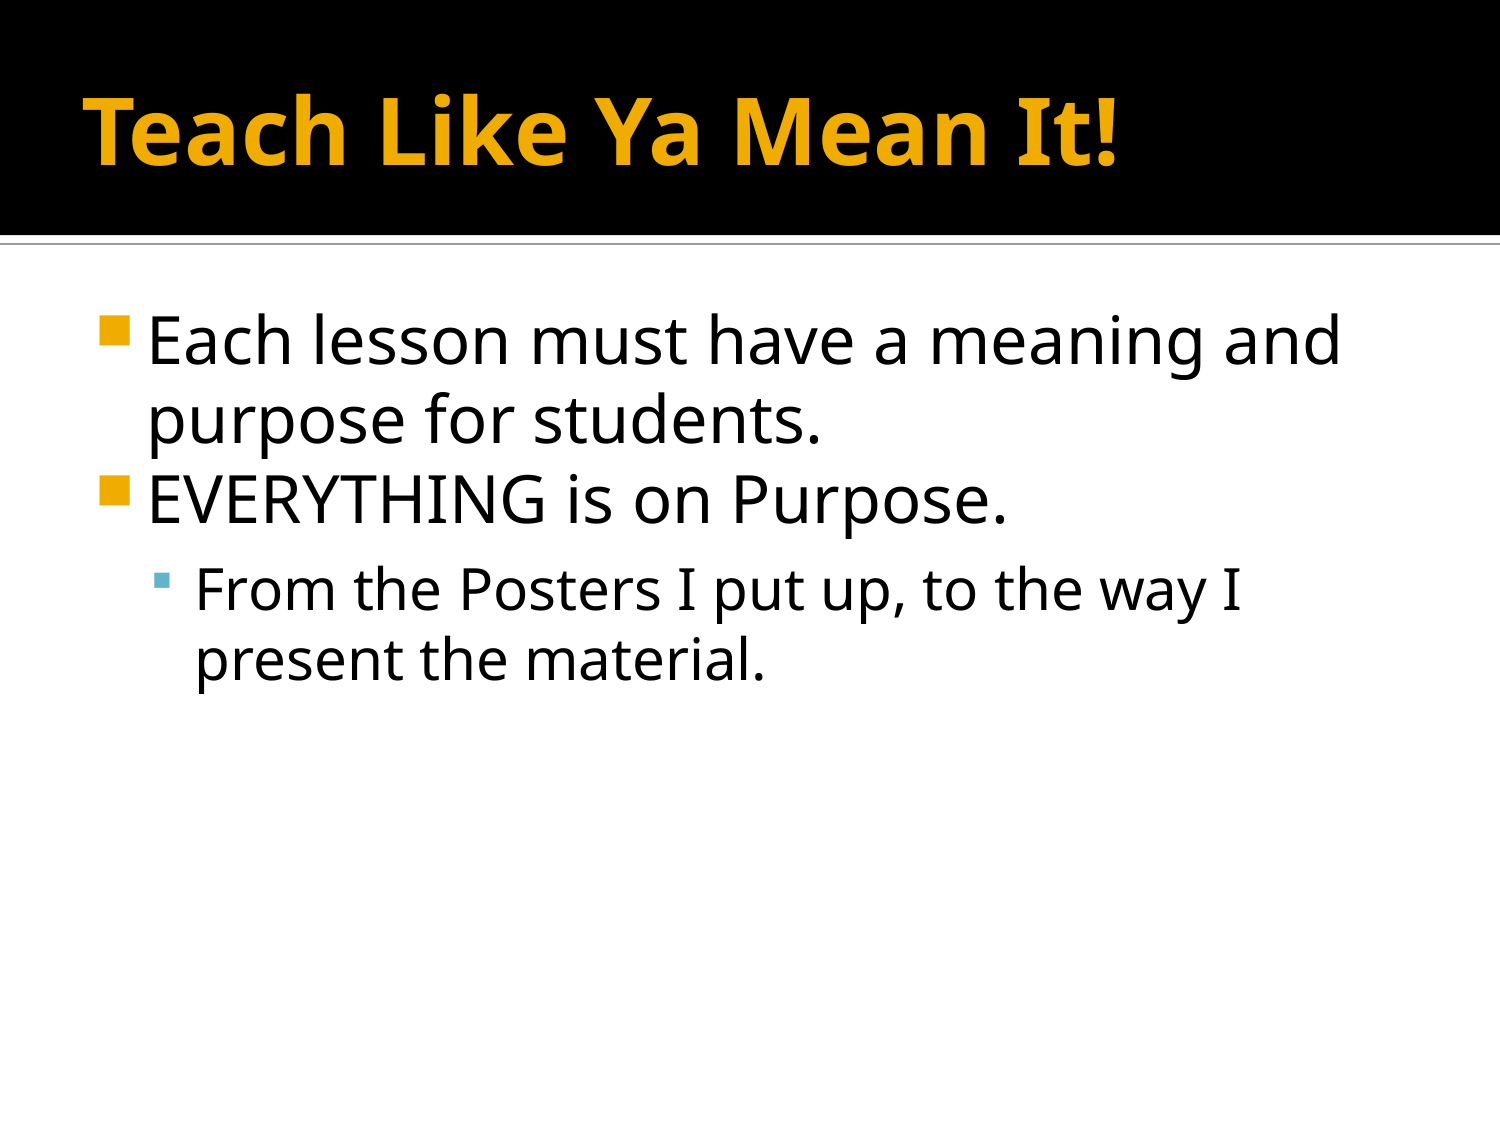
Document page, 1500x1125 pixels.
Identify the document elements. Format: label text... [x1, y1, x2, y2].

text_box [0, 0, 1500, 236]
list Each lesson must have a meaning and purpose for students. EVERYTHING is on Purpose. From the Posters I put up, to the way I present the material. [74, 290, 1426, 1051]
text_box [0, 236, 1500, 243]
title Teach Like Ya Mean It! [74, 24, 1426, 232]
